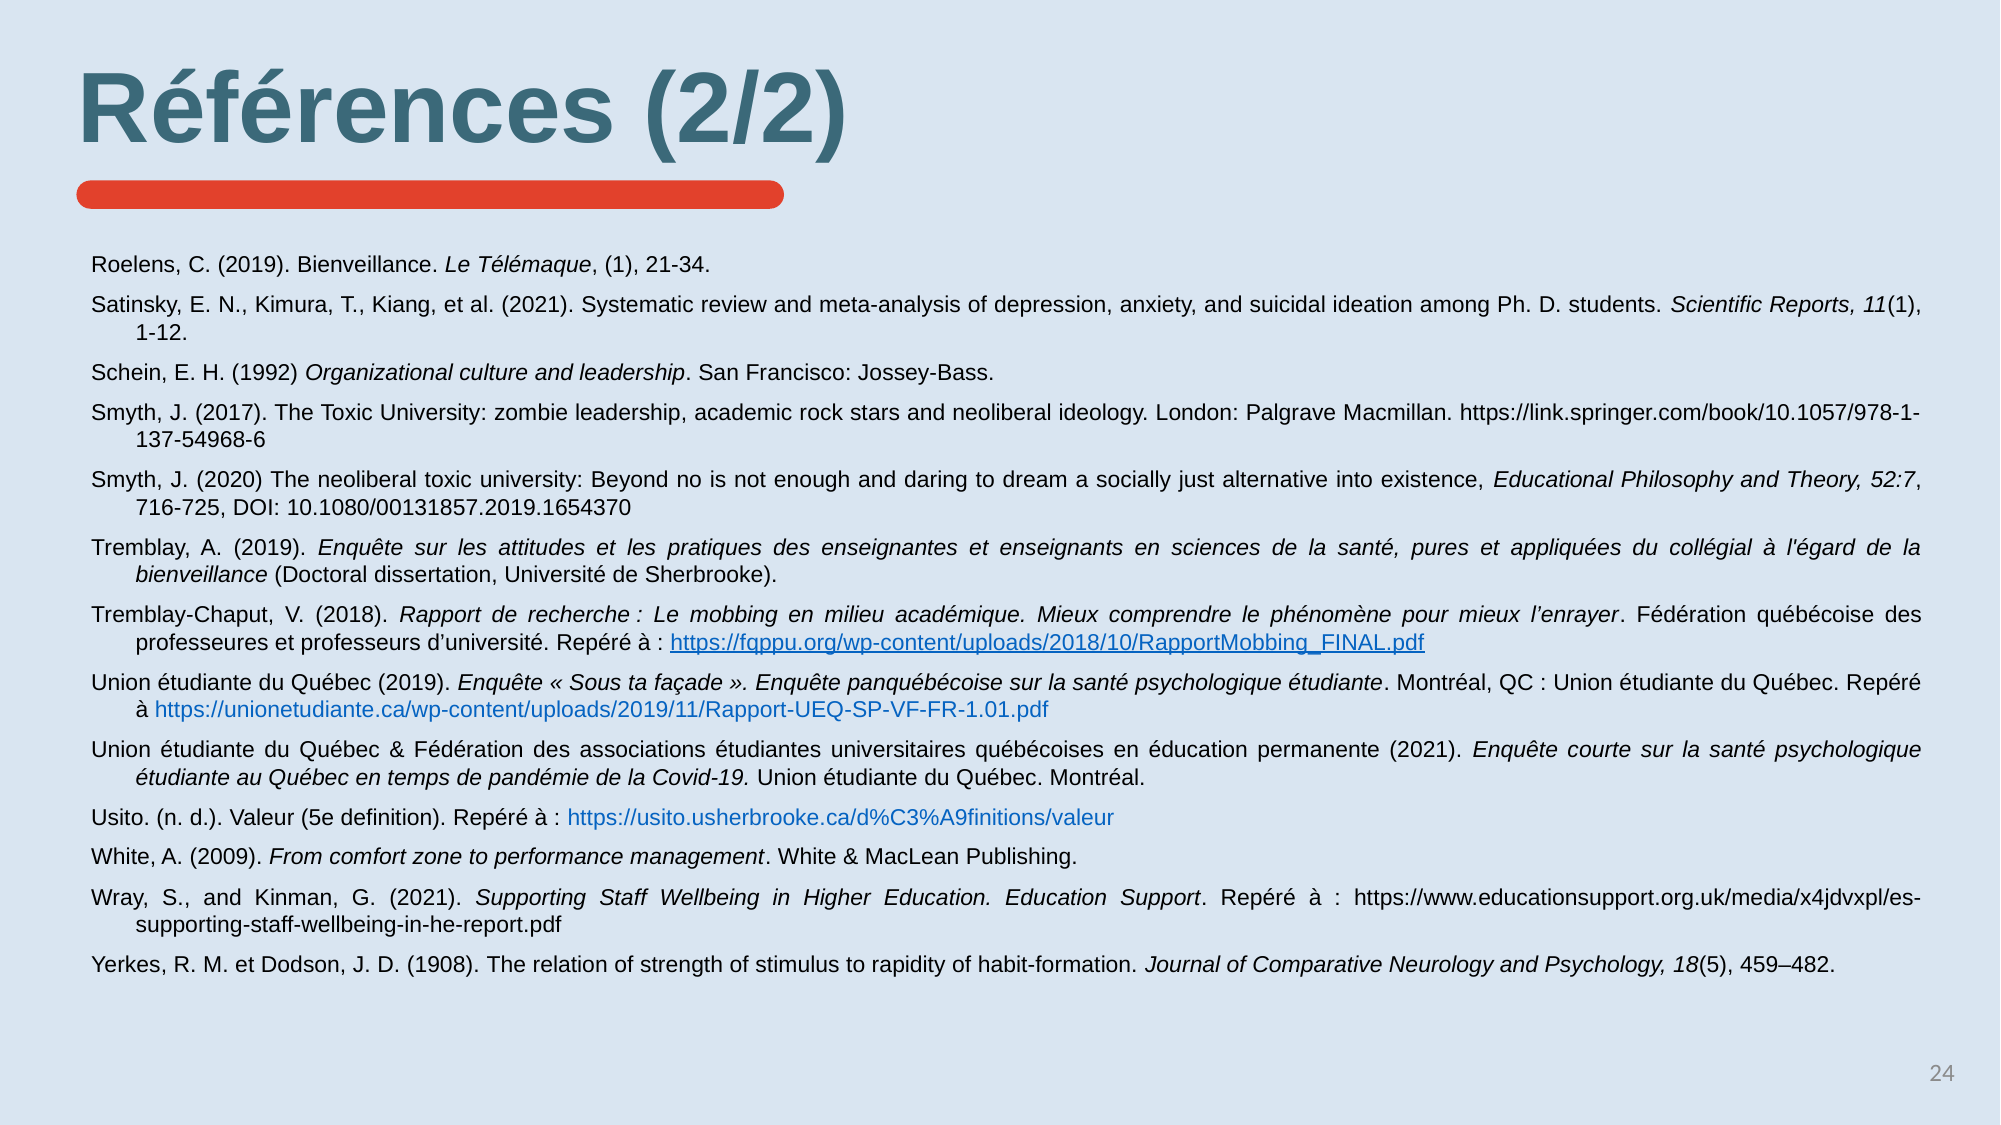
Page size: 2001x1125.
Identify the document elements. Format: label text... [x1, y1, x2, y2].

text_box Références (2/2) [63, 35, 1924, 271]
slide_number 24 [1519, 1041, 1970, 1102]
text_box [75, 179, 786, 210]
text_box Roelens, C. (2019). Bienveillance. Le Télémaque, (1), 21-34. Satinsky, E. N., Kimura, T., Kiang, et al. (2021). Systematic review and meta-analysis of depression, anxiety, and suicidal ideation among Ph. D. students. Scientific Reports, 11(1), 1-12. Schein, E. H. (1992) Organizational culture and leadership. San Francisco: Jossey-Bass. Smyth, J. (2017). The Toxic University: zombie leadership, academic rock stars and neoliberal ideology. London: Palgrave Macmillan. https://link.springer.com/book/10.1057/978-1-137-54968-6 Smyth, J. (2020) The neoliberal toxic university: Beyond no is not enough and daring to dream a socially just alternative into existence, Educational Philosophy and Theory, 52:7, 716-725, DOI: 10.1080/00131857.2019.1654370 Tremblay, A. (2019). Enquête sur les attitudes et les pratiques des enseignantes et enseignants en sciences de la santé, pures et appliquées du collégial à l'égard de la bienveillance (Doctoral dissertation, Université de Sherbrooke). Tremblay-Chaput, V. (2018). Rapport de recherche : Le mobbing en milieu académique. Mieux comprendre le phénomène pour mieux l’enrayer. Fédération québécoise des professeures et professeurs d’université. Repéré à : https://fqppu.org/wp-content/uploads/2018/10/RapportMobbing_FINAL.pdf Union étudiante du Québec (2019). Enquête « Sous ta façade ». Enquête panquébécoise sur la santé psychologique étudiante. Montréal, QC : Union étudiante du Québec. Repéré à https://unionetudiante.ca/wp-content/uploads/2019/11/Rapport-UEQ-SP-VF-FR-1.01.pdf Union étudiante du Québec & Fédération des associations étudiantes universitaires québécoises en éducation permanente (2021). Enquête courte sur la santé psychologique étudiante au Québec en temps de pandémie de la Covid-19. Union étudiante du Québec. Montréal. Usito. (n. d.). Valeur (5e definition). Repéré à : https://usito.usherbrooke.ca/d%C3%A9finitions/valeur White, A. (2009). From comfort zone to performance management. White & MacLean Publishing. Wray, S., and Kinman, G. (2021). Supporting Staff Wellbeing in Higher Education. Education Support. Repéré à : https://www.educationsupport.org.uk/media/x4jdvxpl/es-supporting-staff-wellbeing-in-he-report.pdf Yerkes, R. M. et Dodson, J. D. (1908). The relation of strength of stimulus to rapidity of habit-formation. Journal of Comparative Neurology and Psychology, 18(5), 459–482. [76, 242, 1937, 985]
